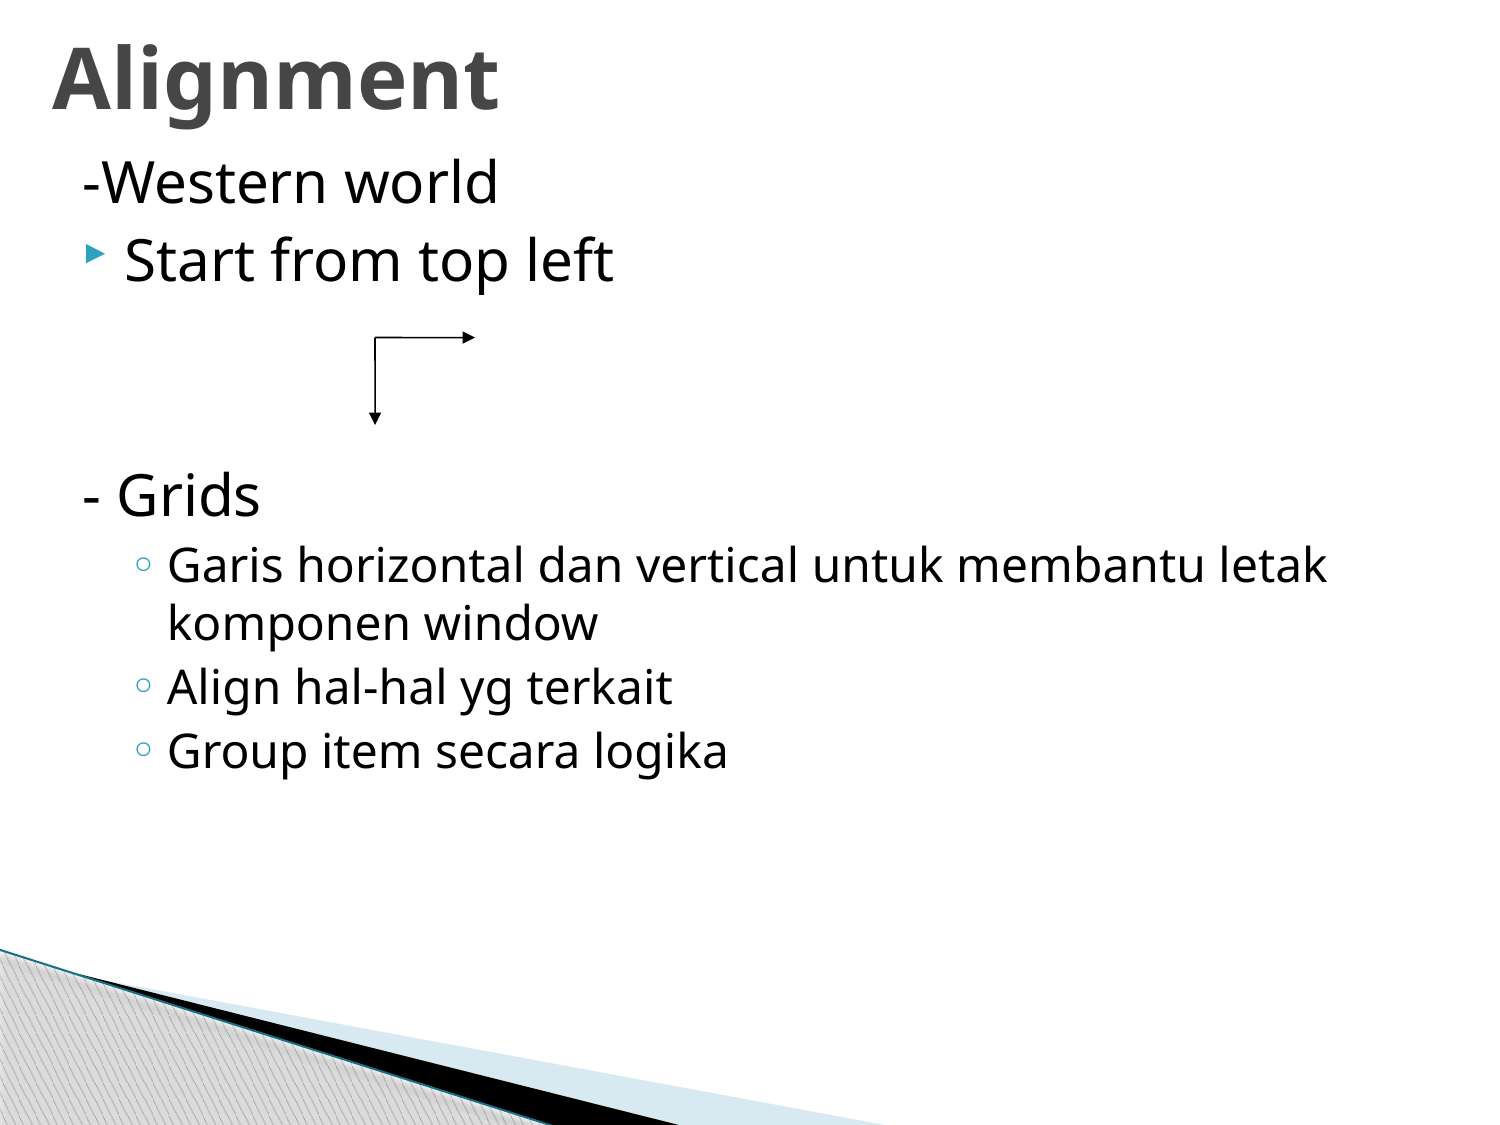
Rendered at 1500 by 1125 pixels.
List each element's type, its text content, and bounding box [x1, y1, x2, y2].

text_box [368, 337, 382, 425]
text_box [376, 331, 475, 344]
list -Western world Start from top left - Grids Garis horizontal dan vertical untuk membantu letak komponen window Align hal-hal yg terkait Group item secara logika [50, 138, 1450, 938]
title Alignment [37, 12, 1450, 138]
